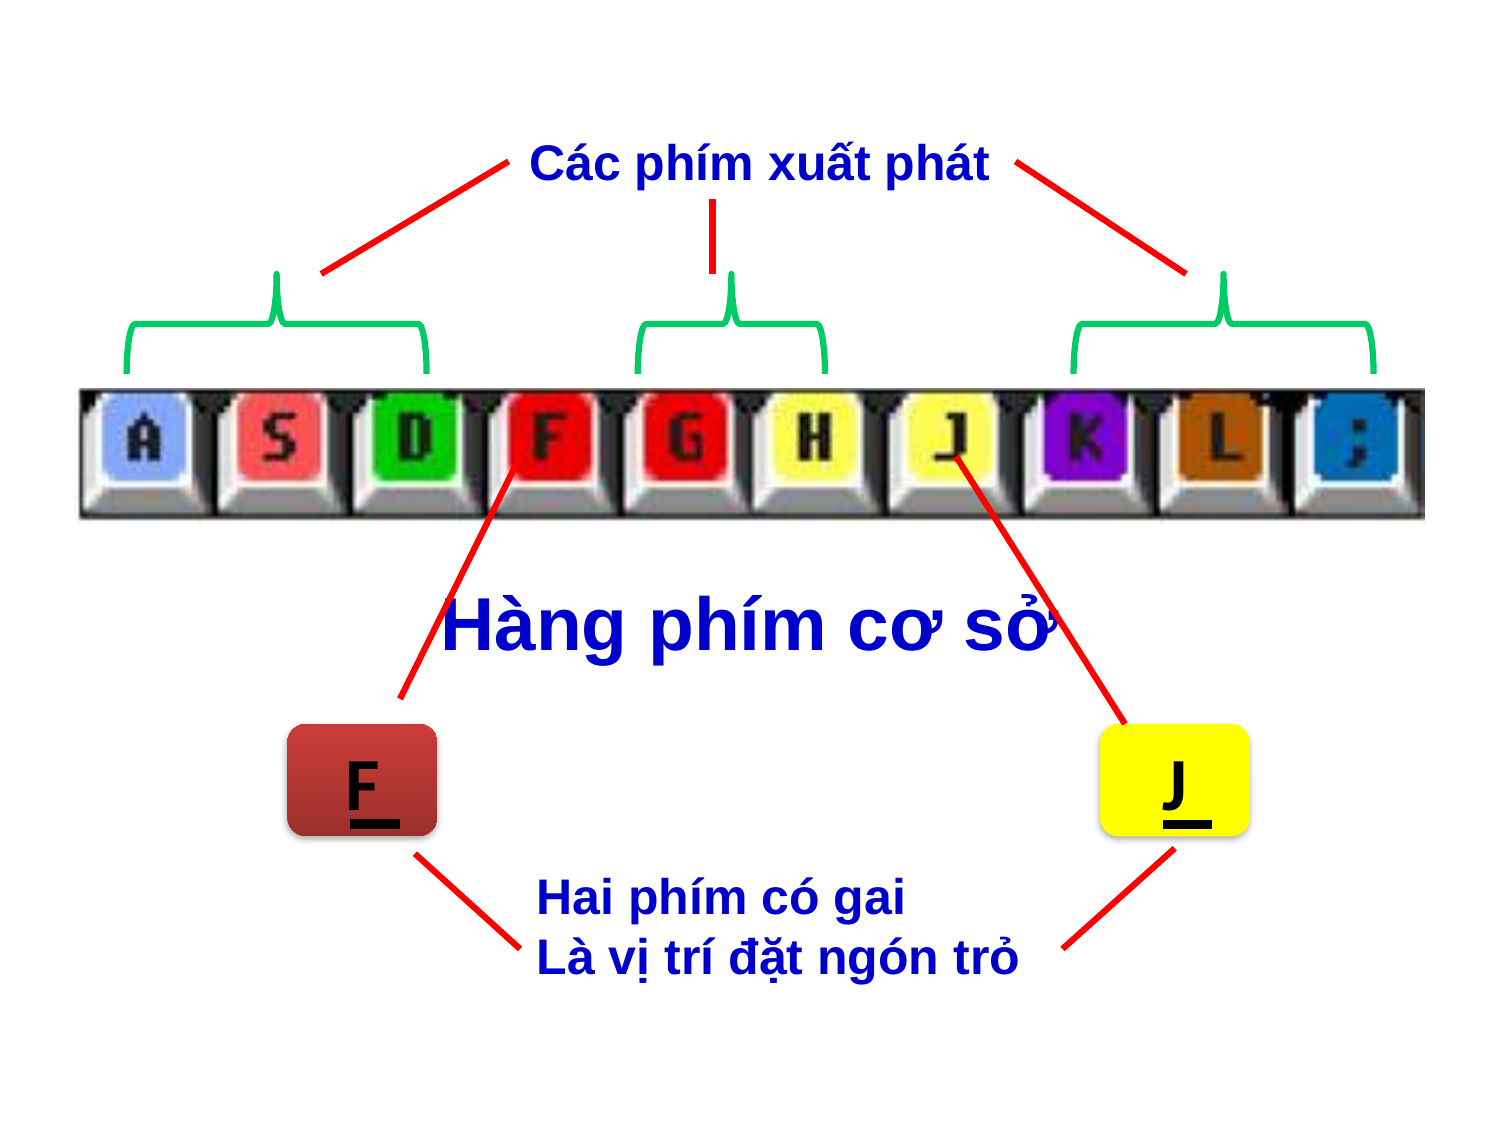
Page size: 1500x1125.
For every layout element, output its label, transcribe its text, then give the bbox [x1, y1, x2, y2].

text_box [414, 853, 521, 950]
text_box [1062, 848, 1175, 950]
text_box J [1099, 723, 1250, 837]
text_box F [287, 723, 438, 837]
text_box Các phím xuất phát [514, 123, 1006, 198]
text_box Hàng phím cơ sở [525, 567, 950, 673]
text_box [636, 273, 826, 374]
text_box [399, 456, 521, 700]
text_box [320, 161, 509, 275]
text_box [1072, 273, 1375, 374]
picture [74, 388, 1425, 525]
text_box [1015, 161, 1187, 275]
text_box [955, 456, 1126, 725]
text_box Hai phím có gai Là vị trí đặt ngón trỏ [521, 856, 1036, 992]
text_box [125, 273, 428, 374]
